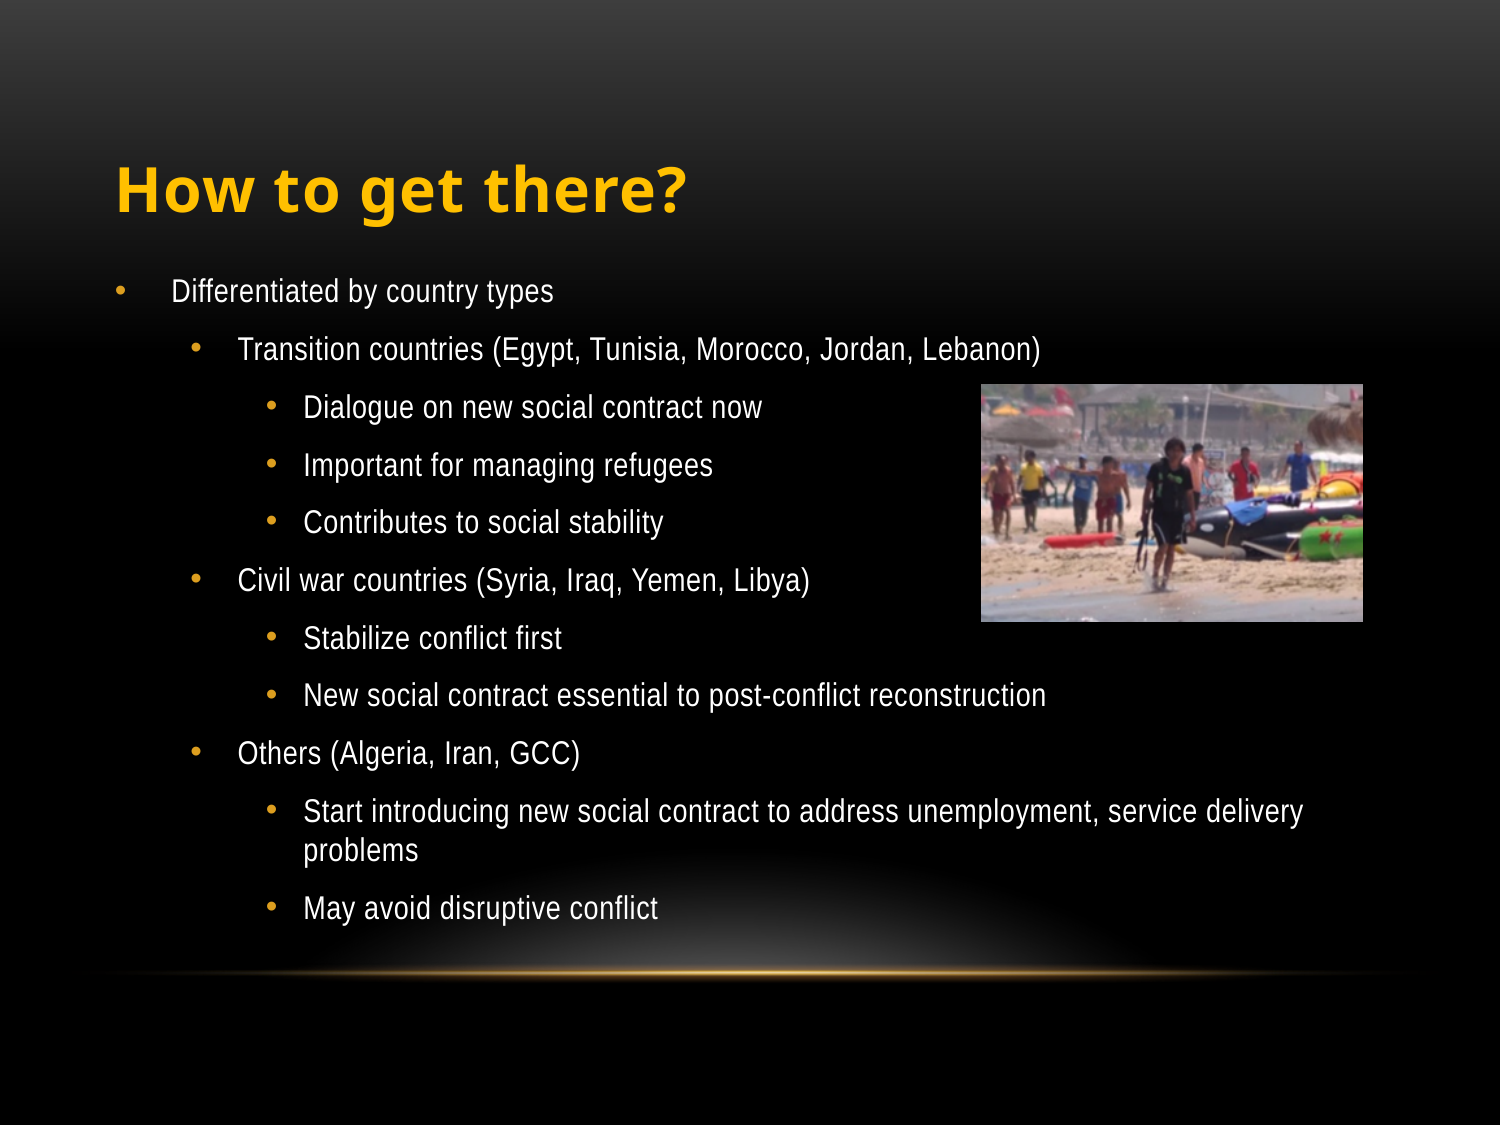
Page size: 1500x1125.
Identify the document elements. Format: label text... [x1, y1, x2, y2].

picture [0, 0, 1500, 1125]
list Differentiated by country types Transition countries (Egypt, Tunisia, Morocco, Jordan, Lebanon) Dialogue on new social contract now Important for managing refugees Contributes to social stability Civil war countries (Syria, Iraq, Yemen, Libya) Stabilize conflict first New social contract essential to post-conflict reconstruction Others (Algeria, Iran, GCC) Start introducing new social contract to address unemployment, service delivery problems May avoid disruptive conflict [99, 262, 1400, 938]
title How to get there? [99, 45, 1400, 233]
